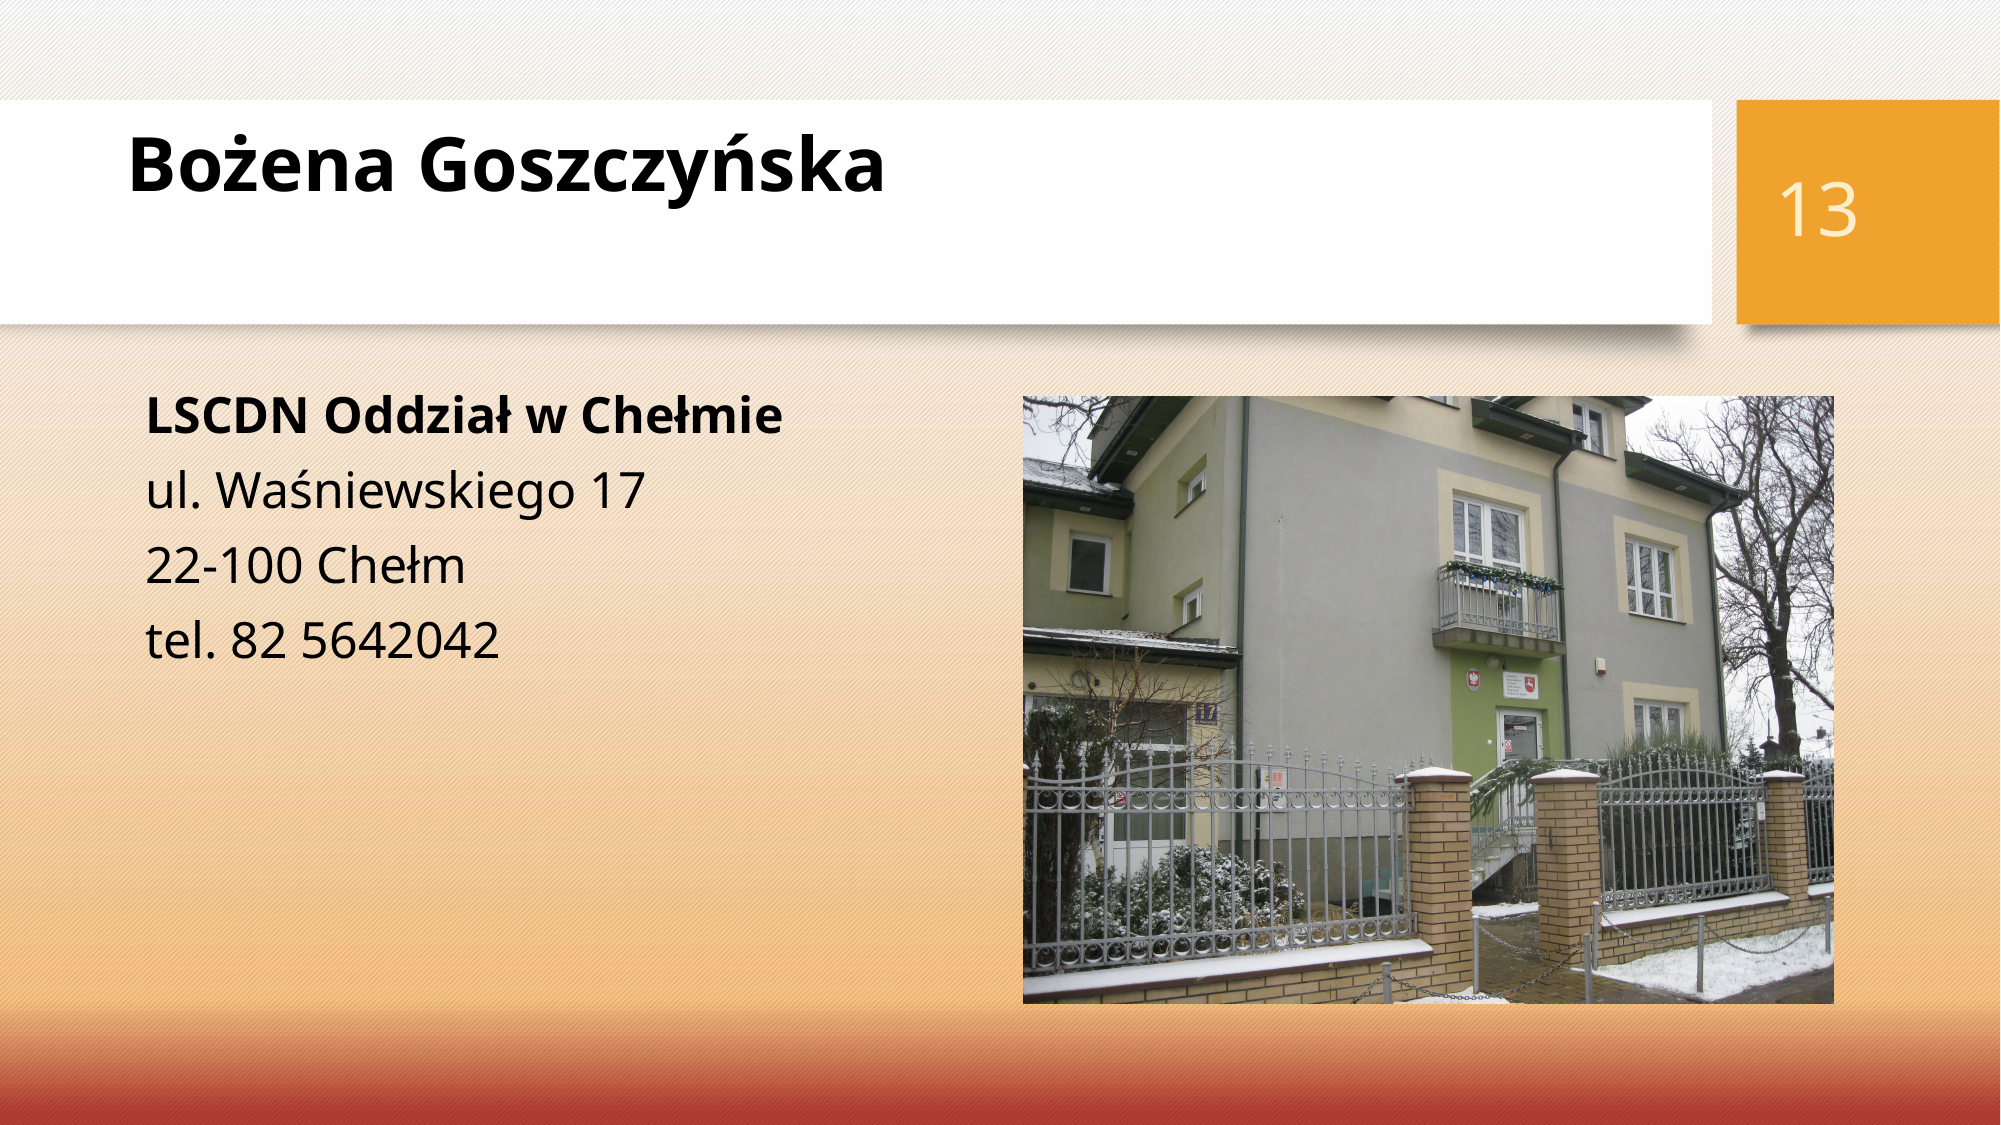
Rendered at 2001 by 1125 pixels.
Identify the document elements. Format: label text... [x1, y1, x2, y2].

slide_number 13 [1760, 123, 1950, 303]
list LSCDN Oddział w Chełmie ul. Waśniewskiego 17 22-100 Chełm tel. 82 5642042 [111, 383, 1689, 1071]
title Bożena Goszczyńska [111, 123, 1689, 301]
picture [0, 0, 2001, 1125]
